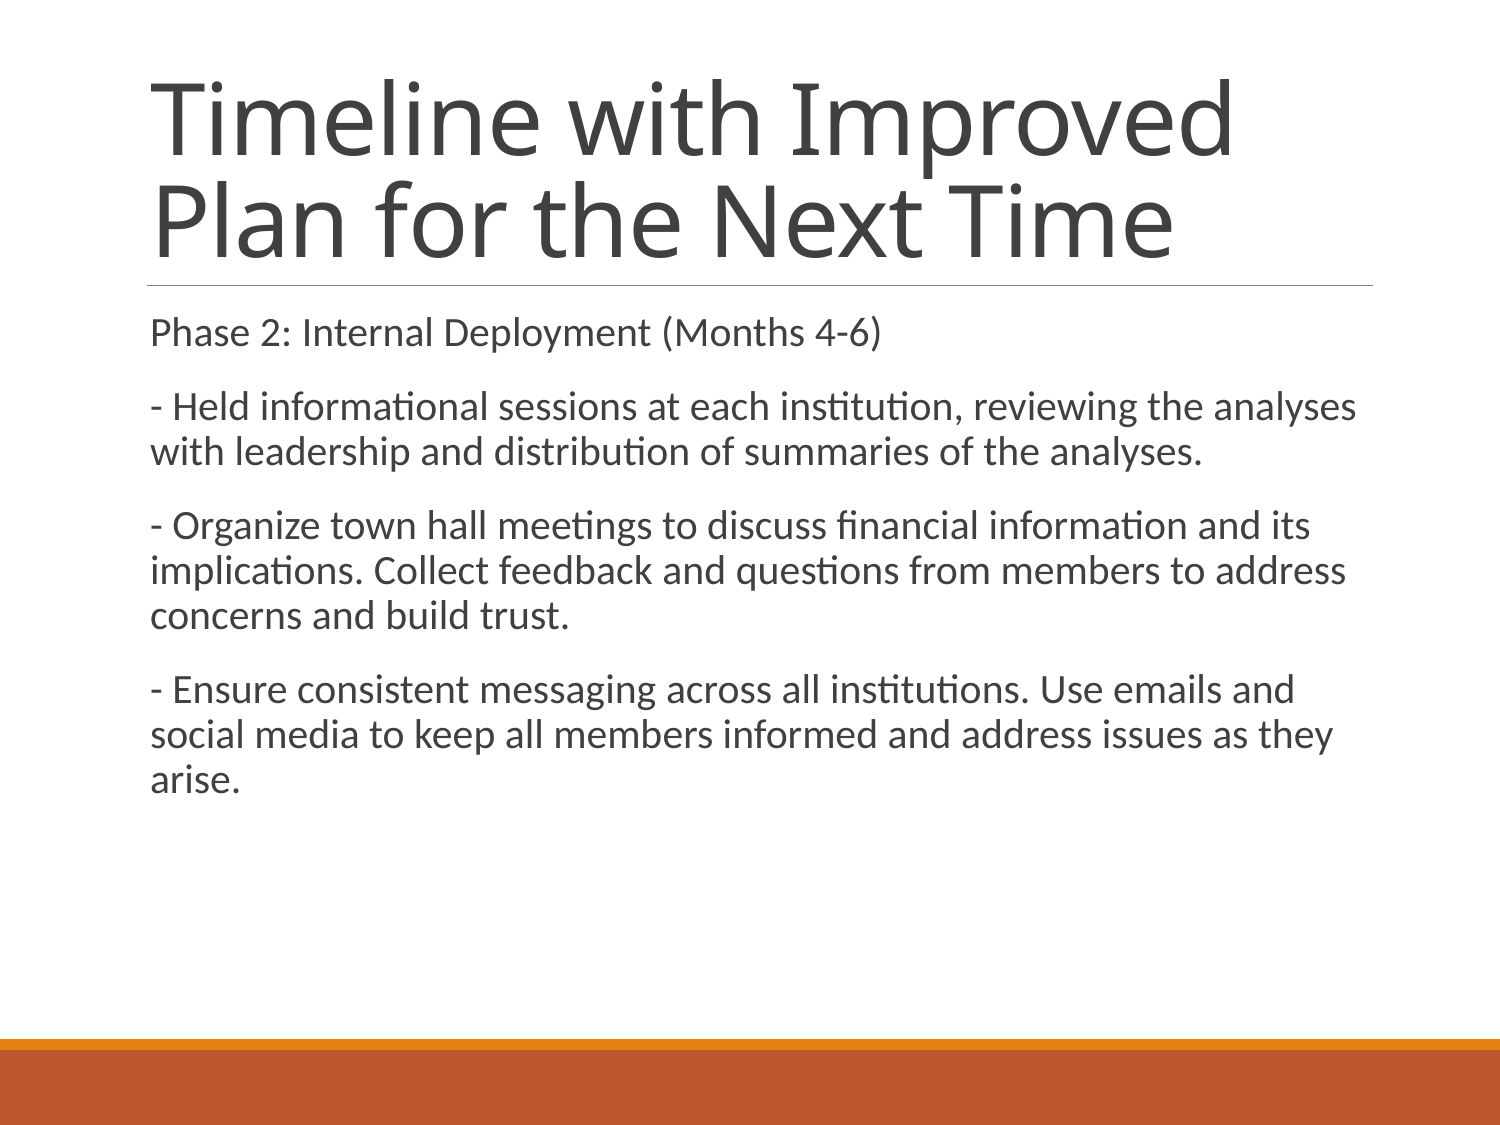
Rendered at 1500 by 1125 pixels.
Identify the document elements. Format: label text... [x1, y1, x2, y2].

list Phase 2: Internal Deployment (Months 4-6) - Held informational sessions at each institution, reviewing the analyses with leadership and distribution of summaries of the analyses. - Organize town hall meetings to discuss financial information and its implications. Collect feedback and questions from members to address concerns and build trust. - Ensure consistent messaging across all institutions. Use emails and social media to keep all members informed and address issues as they arise. [135, 302, 1373, 963]
title Timeline with Improved Plan for the Next Time [135, 47, 1373, 285]
